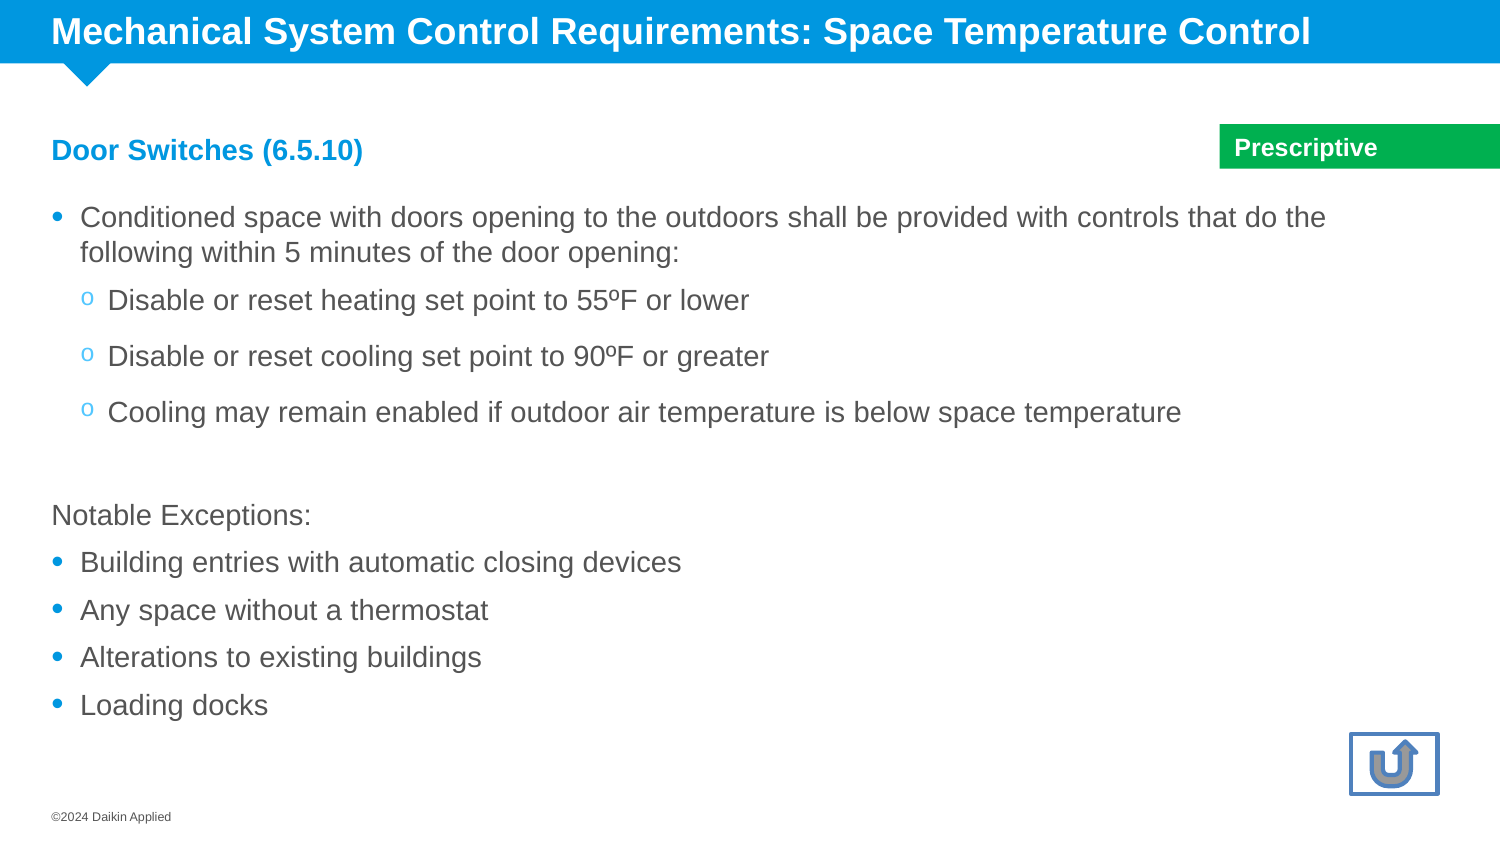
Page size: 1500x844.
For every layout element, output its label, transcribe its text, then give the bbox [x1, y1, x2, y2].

text_box Prescriptive [1219, 124, 1500, 169]
list Door Switches (6.5.10) [36, 124, 1464, 176]
list Conditioned space with doors opening to the outdoors shall be provided with controls that do the following within 5 minutes of the door opening: Disable or reset heating set point to 55ºF or lower Disable or reset cooling set point to 90ºF or greater Cooling may remain enabled if outdoor air temperature is below space temperature Notable Exceptions: Building entries with automatic closing devices Any space without a thermostat Alterations to existing buildings Loading docks [36, 191, 1461, 757]
text_box [1349, 732, 1440, 796]
title Mechanical System Control Requirements: Space Temperature Control [36, 0, 1461, 63]
footer ©2024 Daikin Applied [36, 794, 572, 840]
